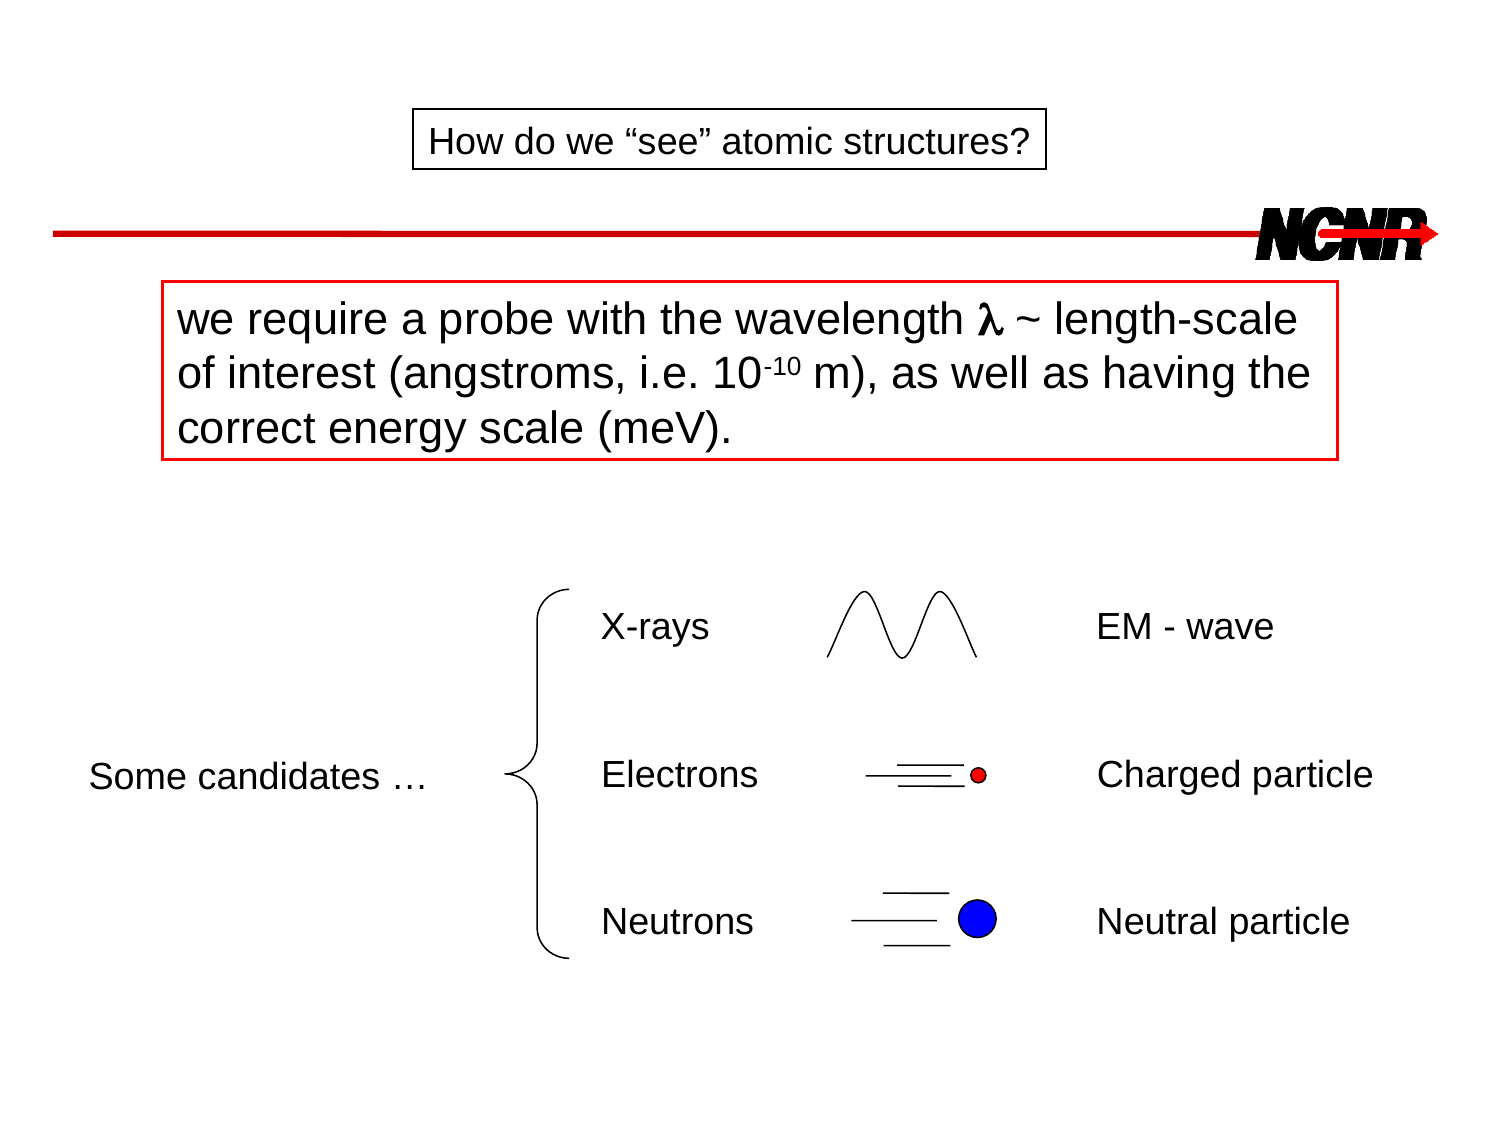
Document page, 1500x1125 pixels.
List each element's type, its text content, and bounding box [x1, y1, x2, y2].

text_box Neutrons [586, 889, 770, 950]
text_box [851, 892, 997, 946]
text_box Some candidates … [73, 743, 446, 805]
text_box Charged particle [1081, 741, 1390, 803]
text_box we require a probe with the wavelength l ~ length-scale of interest (angstroms, i.e. 10-10 m), as well as having the correct energy scale (meV). [162, 281, 1338, 460]
text_box [504, 589, 570, 959]
text_box EM - wave [1081, 594, 1290, 656]
text_box X-rays [585, 594, 726, 656]
text_box How do we “see” atomic structures? [413, 108, 1047, 170]
text_box Electrons [585, 741, 774, 803]
picture [1248, 199, 1445, 266]
text_box [827, 591, 977, 659]
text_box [865, 764, 987, 787]
text_box Neutral particle [1081, 889, 1366, 950]
